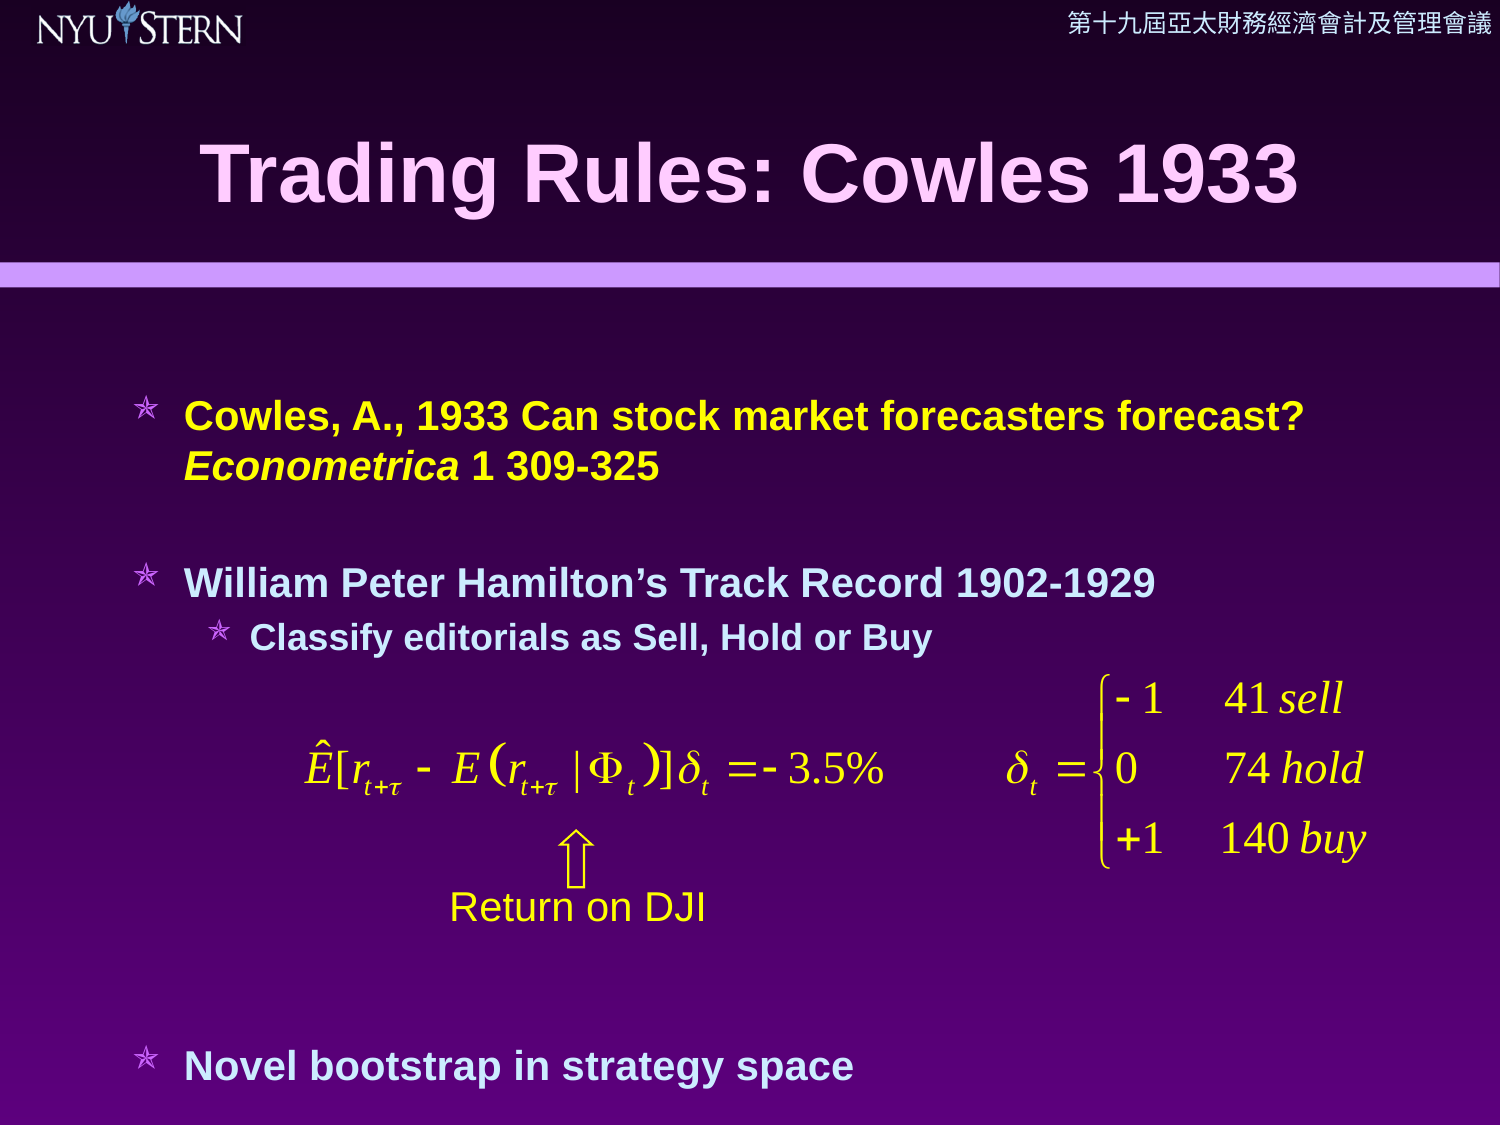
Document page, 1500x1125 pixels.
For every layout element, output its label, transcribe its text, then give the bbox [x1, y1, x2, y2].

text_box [296, 662, 1376, 881]
picture [31, 0, 246, 46]
text_box Return on DJI [434, 888, 819, 938]
title Trading Rules: Cowles 1933 [112, 74, 1388, 263]
list Cowles, A., 1933 Can stock market forecasters forecast? Econometrica 1 309-325 William Peter Hamilton’s Track Record 1902-1929 Classify editorials as Sell, Hold or Buy Novel bootstrap in strategy space [112, 380, 1388, 1117]
